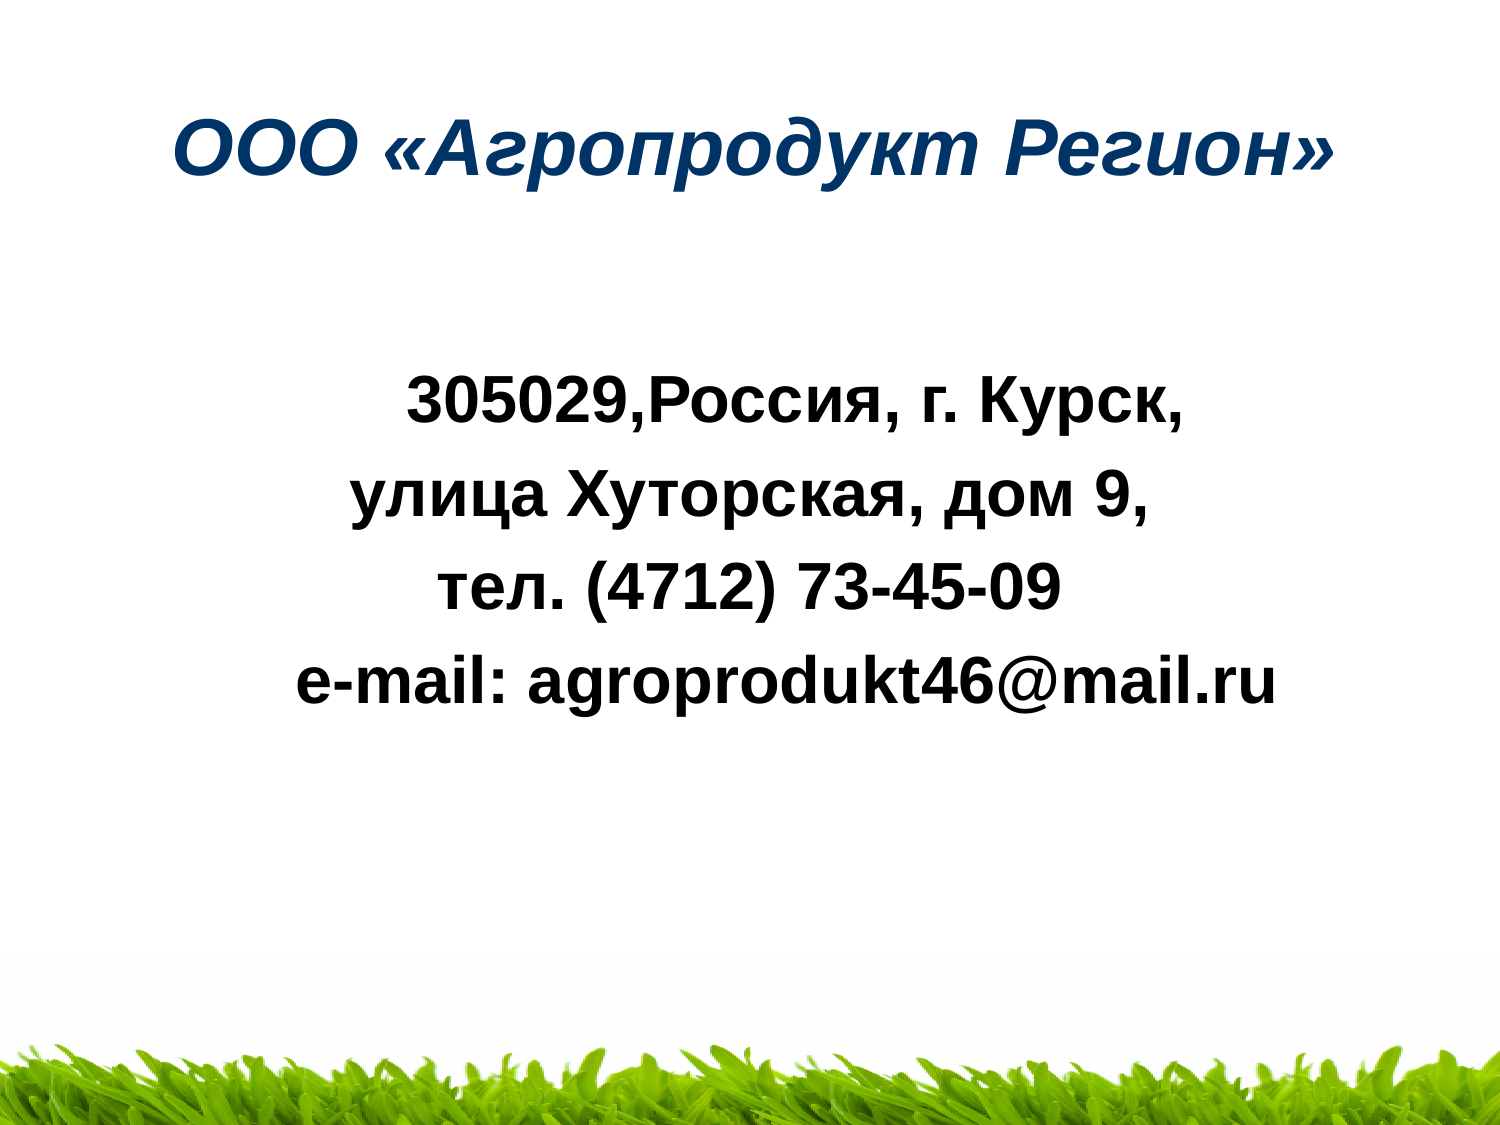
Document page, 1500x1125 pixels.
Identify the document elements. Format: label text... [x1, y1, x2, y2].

title ООО «Агропродукт Регион» [117, 58, 1393, 255]
subtitle 305029,Россия, г. Курск, улица Хуторская, дом 9, тел. (4712) 73-45-09 e-mail: agroprodukt46@mail.ru [76, 255, 1424, 795]
picture [0, 948, 1500, 1125]
